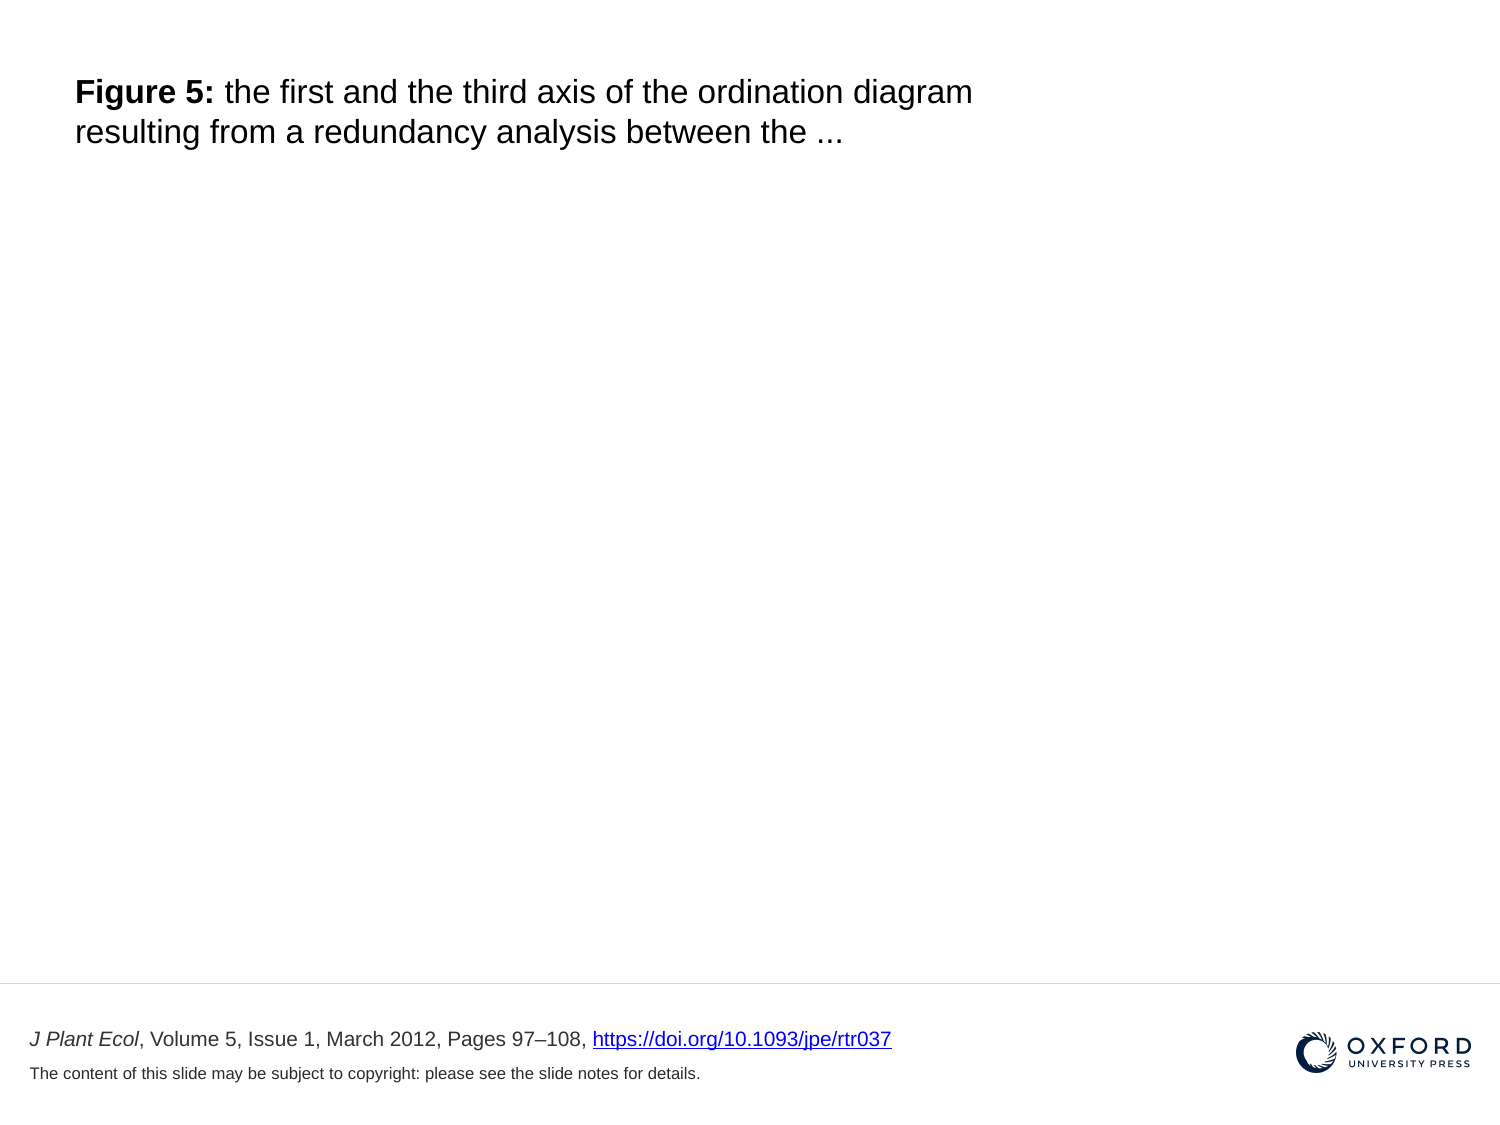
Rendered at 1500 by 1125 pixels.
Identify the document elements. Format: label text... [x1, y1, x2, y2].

footer J Plant Ecol, Volume 5, Issue 1, March 2012, Pages 97–108, https://doi.org/10.1093/jpe/rtr037 The content of this slide may be subject to copyright: please see the slide notes for details. [0, 983, 1260, 1125]
picture [1296, 1032, 1471, 1073]
title Figure 5: the first and the third axis of the ordination diagram resulting from a redundancy analysis between the ... [75, 69, 1078, 171]
